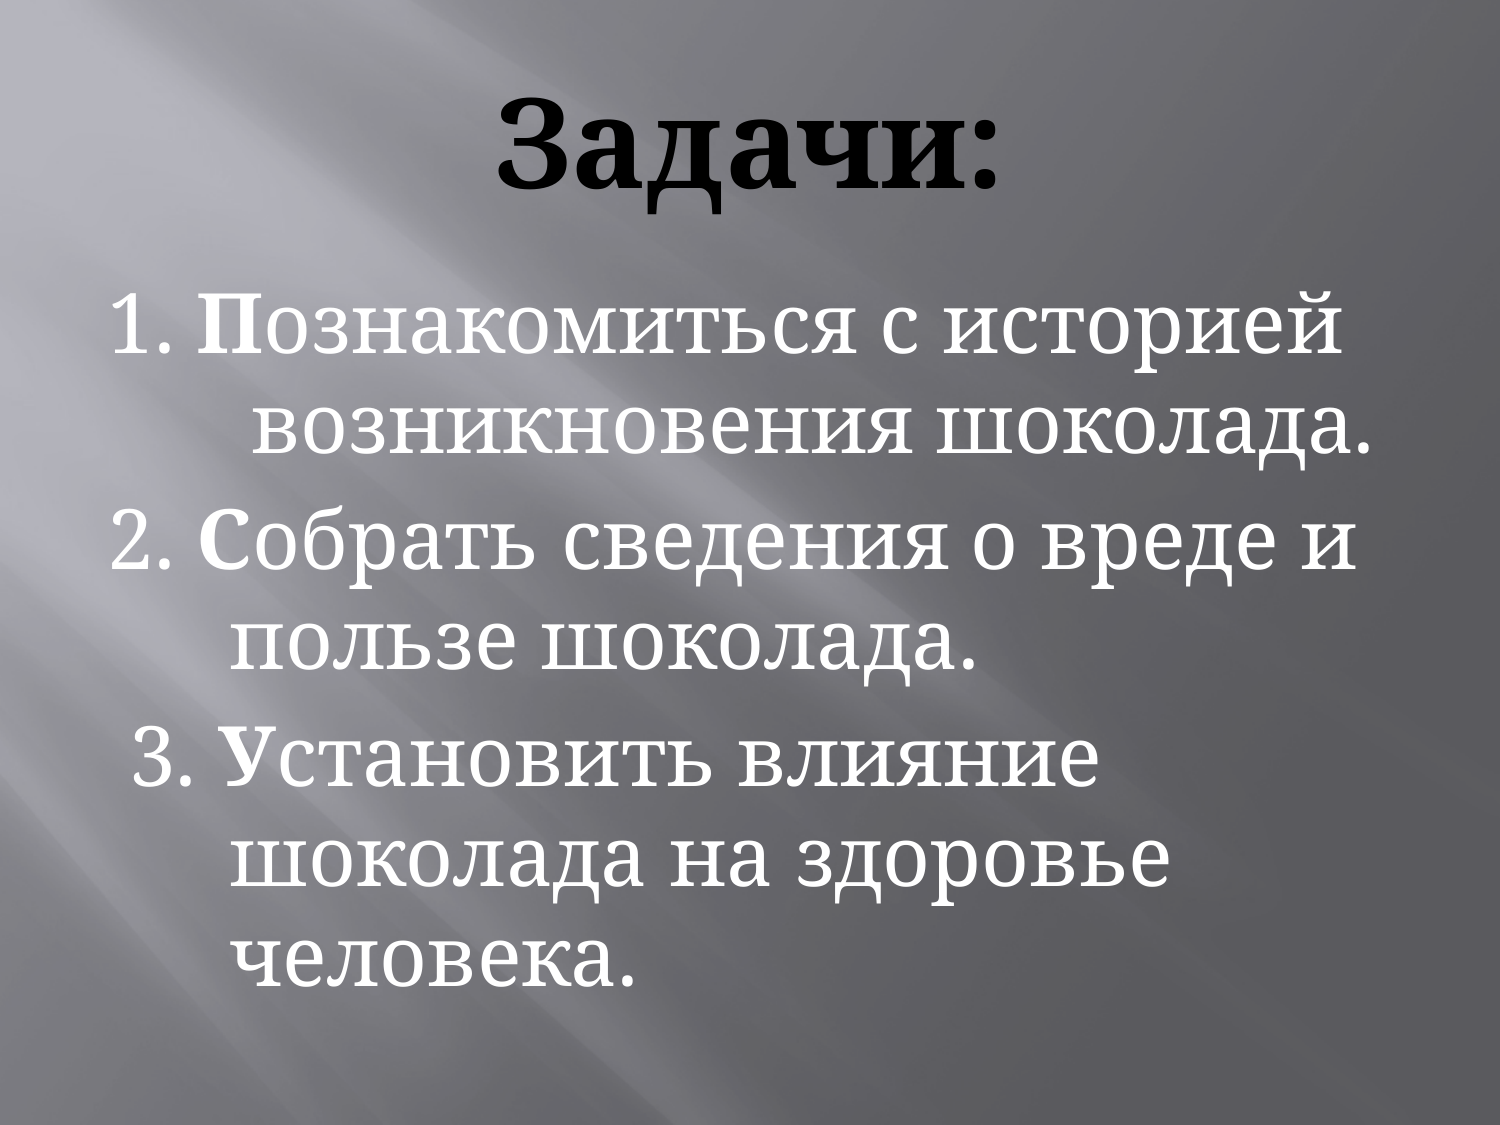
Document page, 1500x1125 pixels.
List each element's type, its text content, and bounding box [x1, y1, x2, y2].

list 1. Познакомиться с историей возникновения шоколада. 2. Собрать сведения о вреде и пользе шоколада. 3. Установить влияние шоколада на здоровье человека. [75, 262, 1425, 1035]
title Задачи: [75, 45, 1425, 233]
